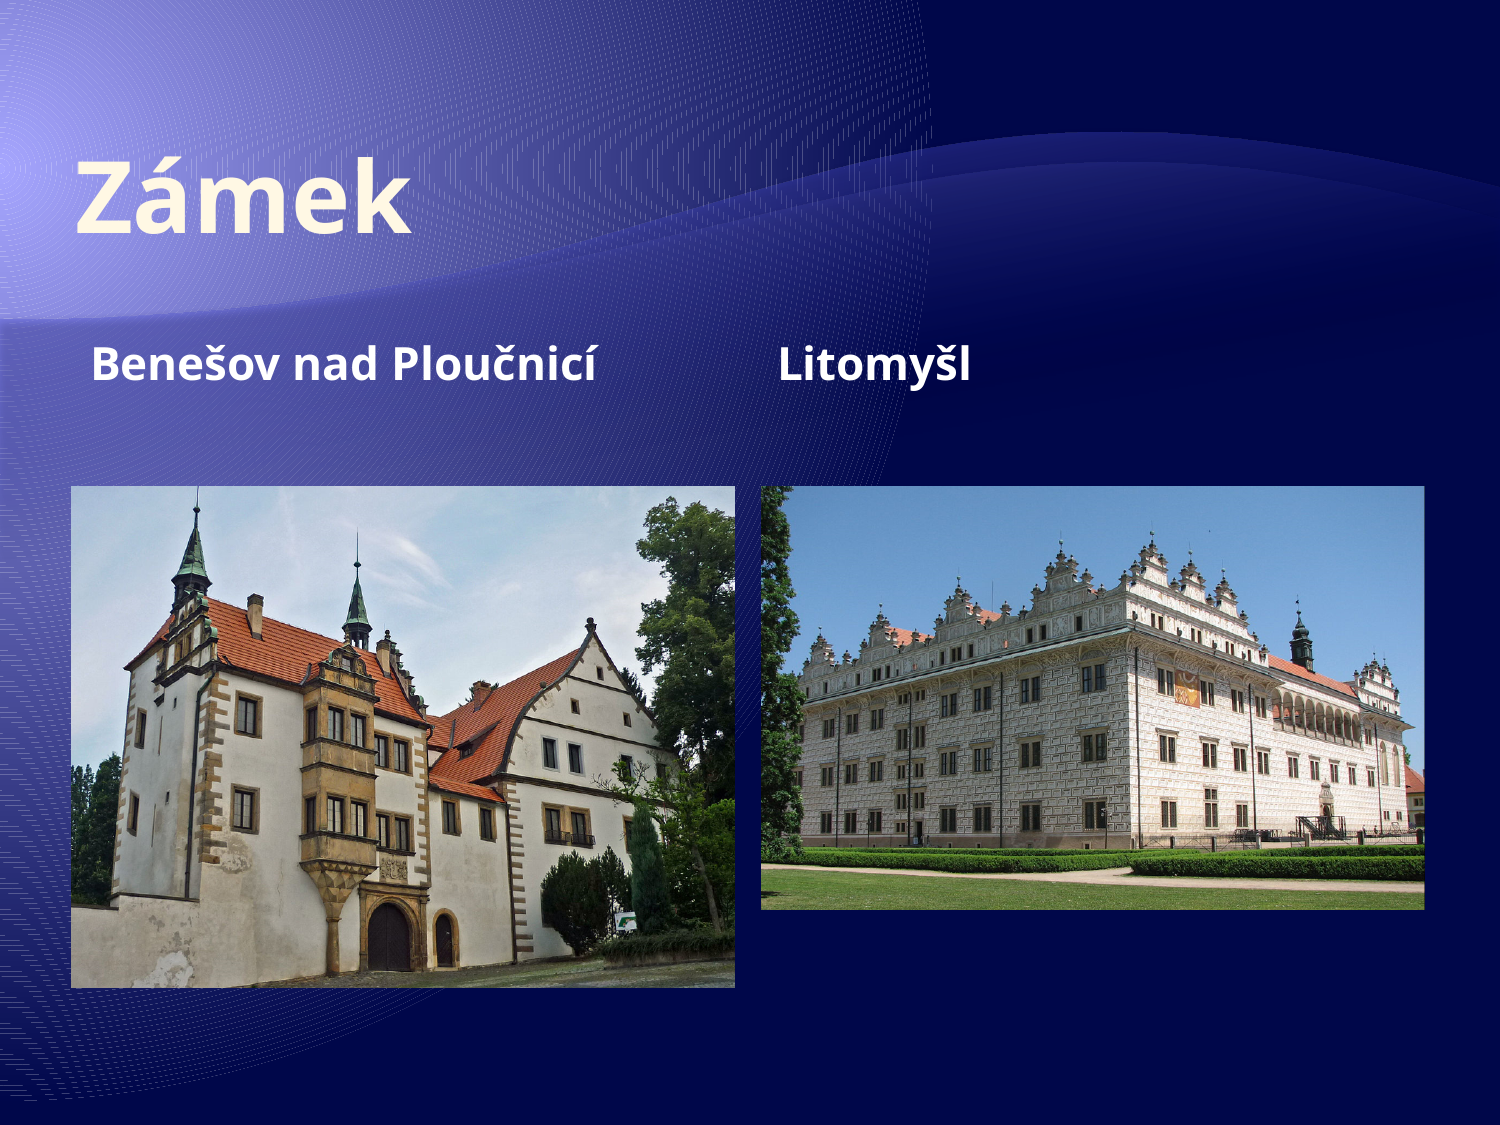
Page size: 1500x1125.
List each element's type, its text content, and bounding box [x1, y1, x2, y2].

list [71, 486, 735, 989]
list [761, 486, 1426, 910]
list Benešov nad Ploučnicí [75, 255, 738, 398]
list Litomyšl [761, 255, 1425, 398]
title Zámek [75, 66, 1425, 256]
